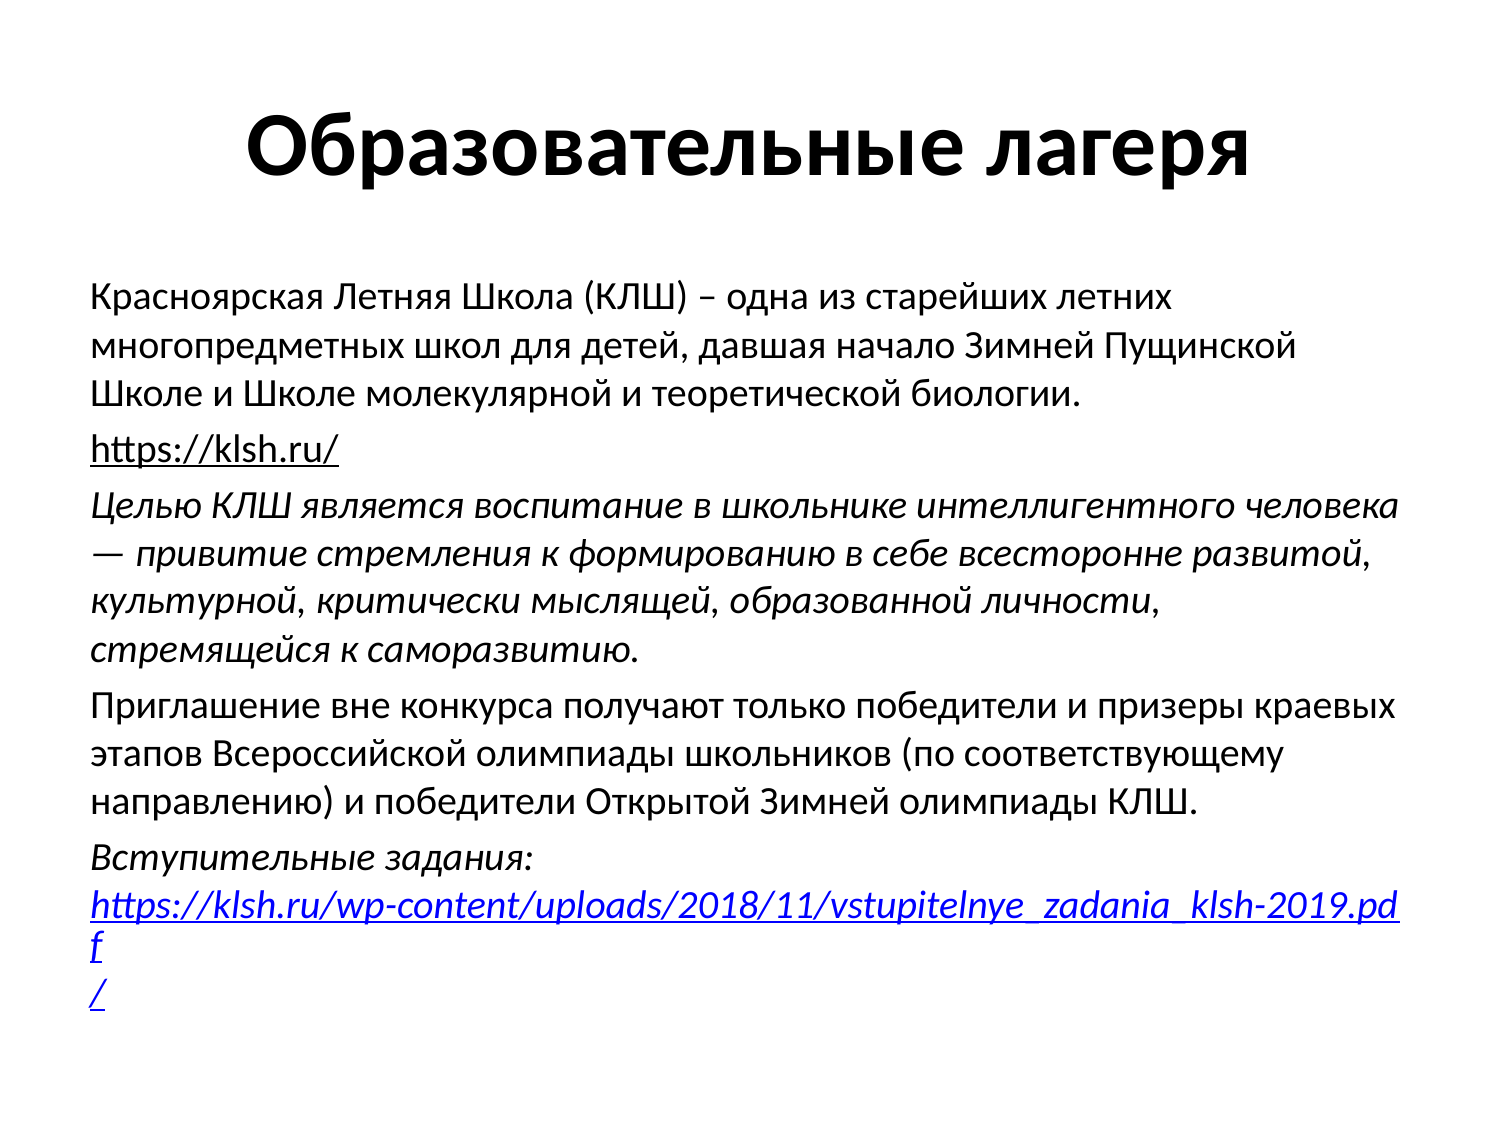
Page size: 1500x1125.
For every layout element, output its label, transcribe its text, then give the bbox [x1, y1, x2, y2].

title Образовательные лагеря [75, 45, 1425, 233]
list Красноярская Летняя Школа (КЛШ) – одна из старейших летних многопредметных школ для детей, давшая начало Зимней Пущинской Школе и Школе молекулярной и теоретической биологии. https://klsh.ru/ Целью КЛШ является воспитание в школьнике интеллигентного человека — привитие стремления к формированию в себе всесторонне развитой, культурной, критически мыслящей, образованной личности, стремящейся к саморазвитию. Приглашение вне конкурса получают только победители и призеры краевых этапов Всероссийской олимпиады школьников (по соответствующему направлению) и победители Открытой Зимней олимпиады КЛШ. Вступительные задания: https://klsh.ru/wp-content/uploads/2018/11/vstupitelnye_zadania_klsh-2019.pdf/ [75, 262, 1425, 1005]
